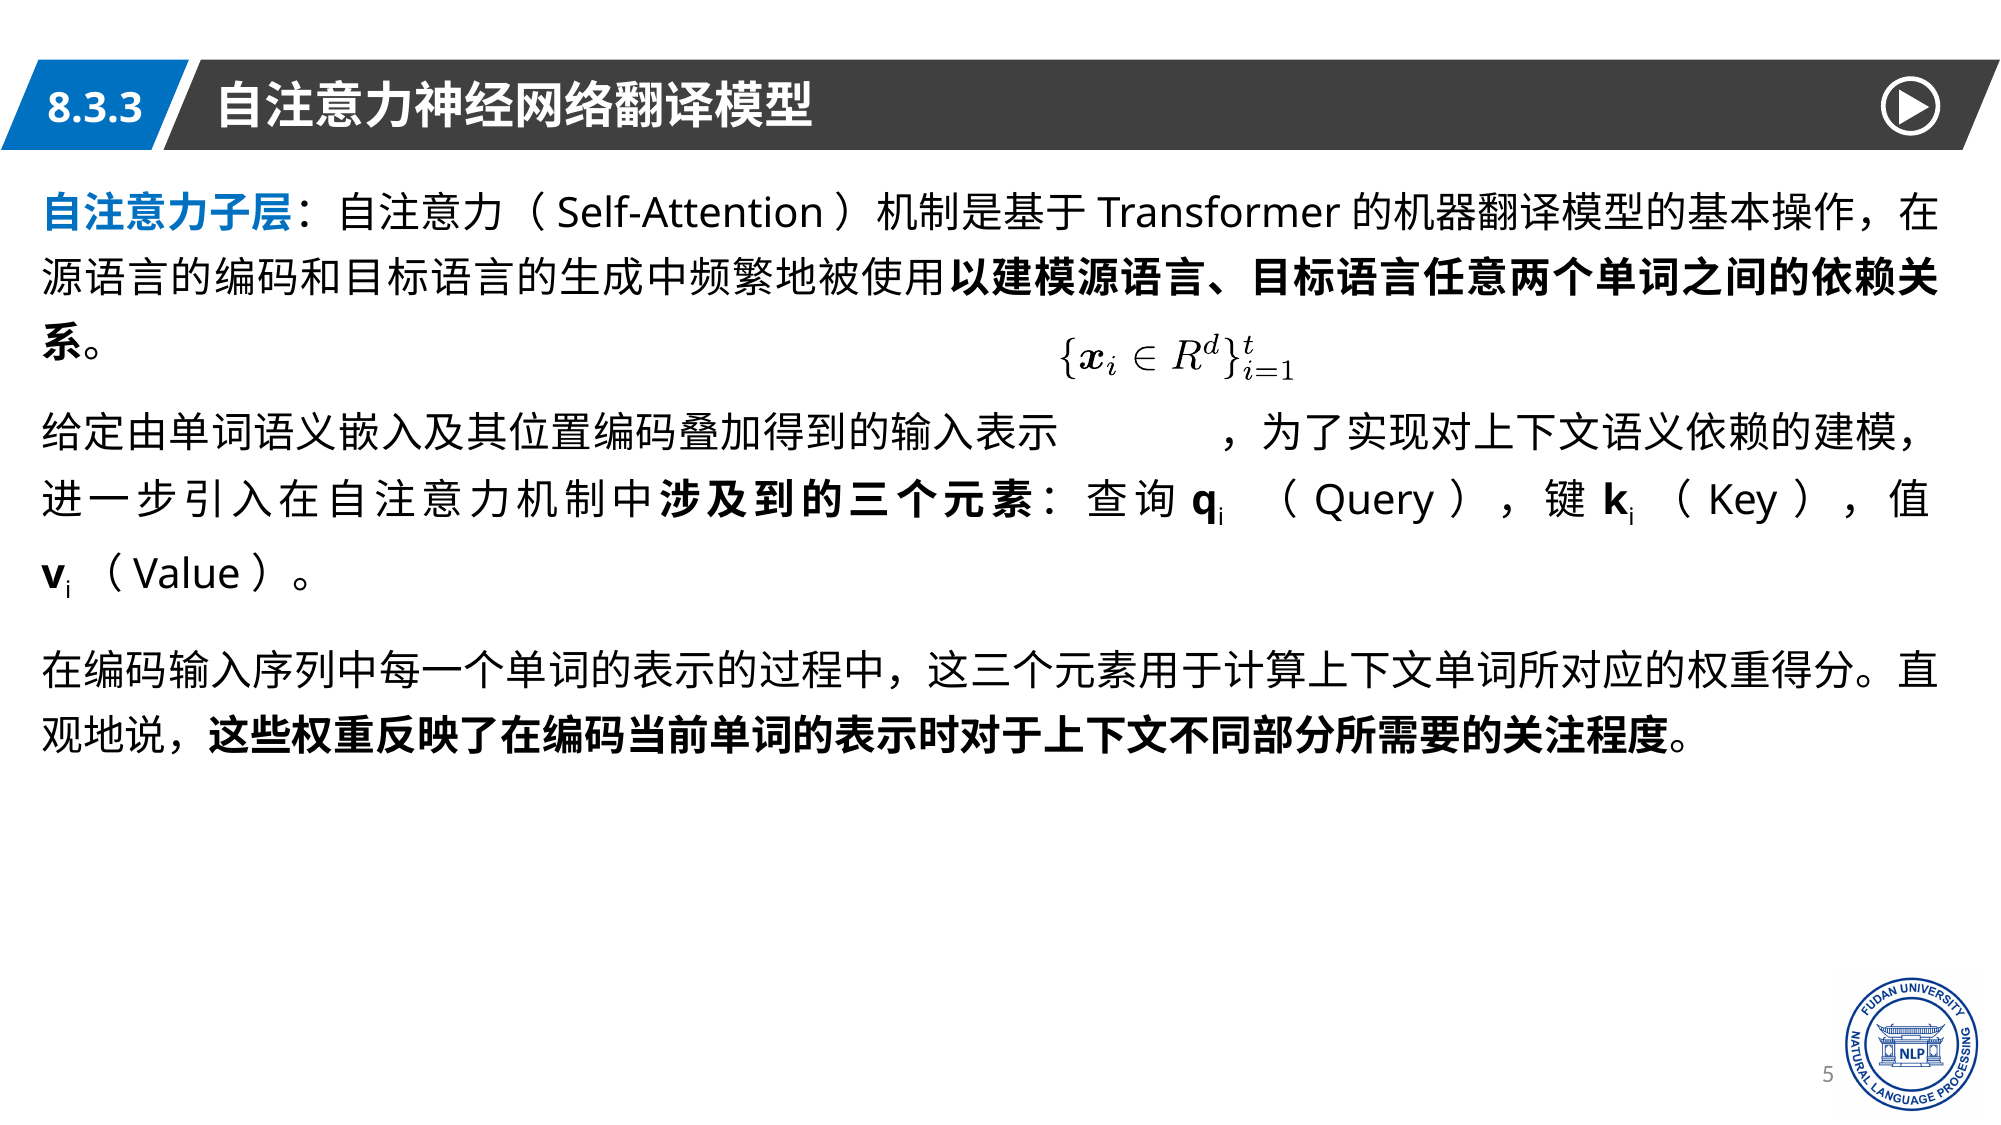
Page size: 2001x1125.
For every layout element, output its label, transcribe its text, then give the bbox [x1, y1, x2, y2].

picture [1834, 972, 1985, 1117]
text_box 8.3.3 [26, 73, 164, 138]
slide_number 56 [1412, 1042, 1863, 1103]
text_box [1883, 78, 1939, 134]
text_box 自注意力神经网络翻译模型 [199, 66, 830, 142]
text_box [1, 89, 157, 150]
text_box [32, 59, 189, 120]
text_box 自注意力子层：自注意力（Self-Attention）机制是基于Transformer的机器翻译模型的基本操作，在源语言的编码和目标语言的生成中频繁地被使用以建模源语言、目标语言任意两个单词之间的依赖关系。 给定由单词语义嵌入及其位置编码叠加得到的输入表示 ，为了实现对上下文语义依赖的建模，进一步引入在自注意力机制中涉及到的三个元素：查询qi （Query），键ki（Key），值vi（Value）。 在编码输入序列中每一个单词的表示的过程中，这三个元素用于计算上下文单词所对应的权重得分。直观地说，这些权重反映了在编码当前单词的表示时对于上下文不同部分所需要的关注程度。 [26, 163, 1955, 767]
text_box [1060, 333, 1294, 381]
text_box [163, 59, 2000, 150]
